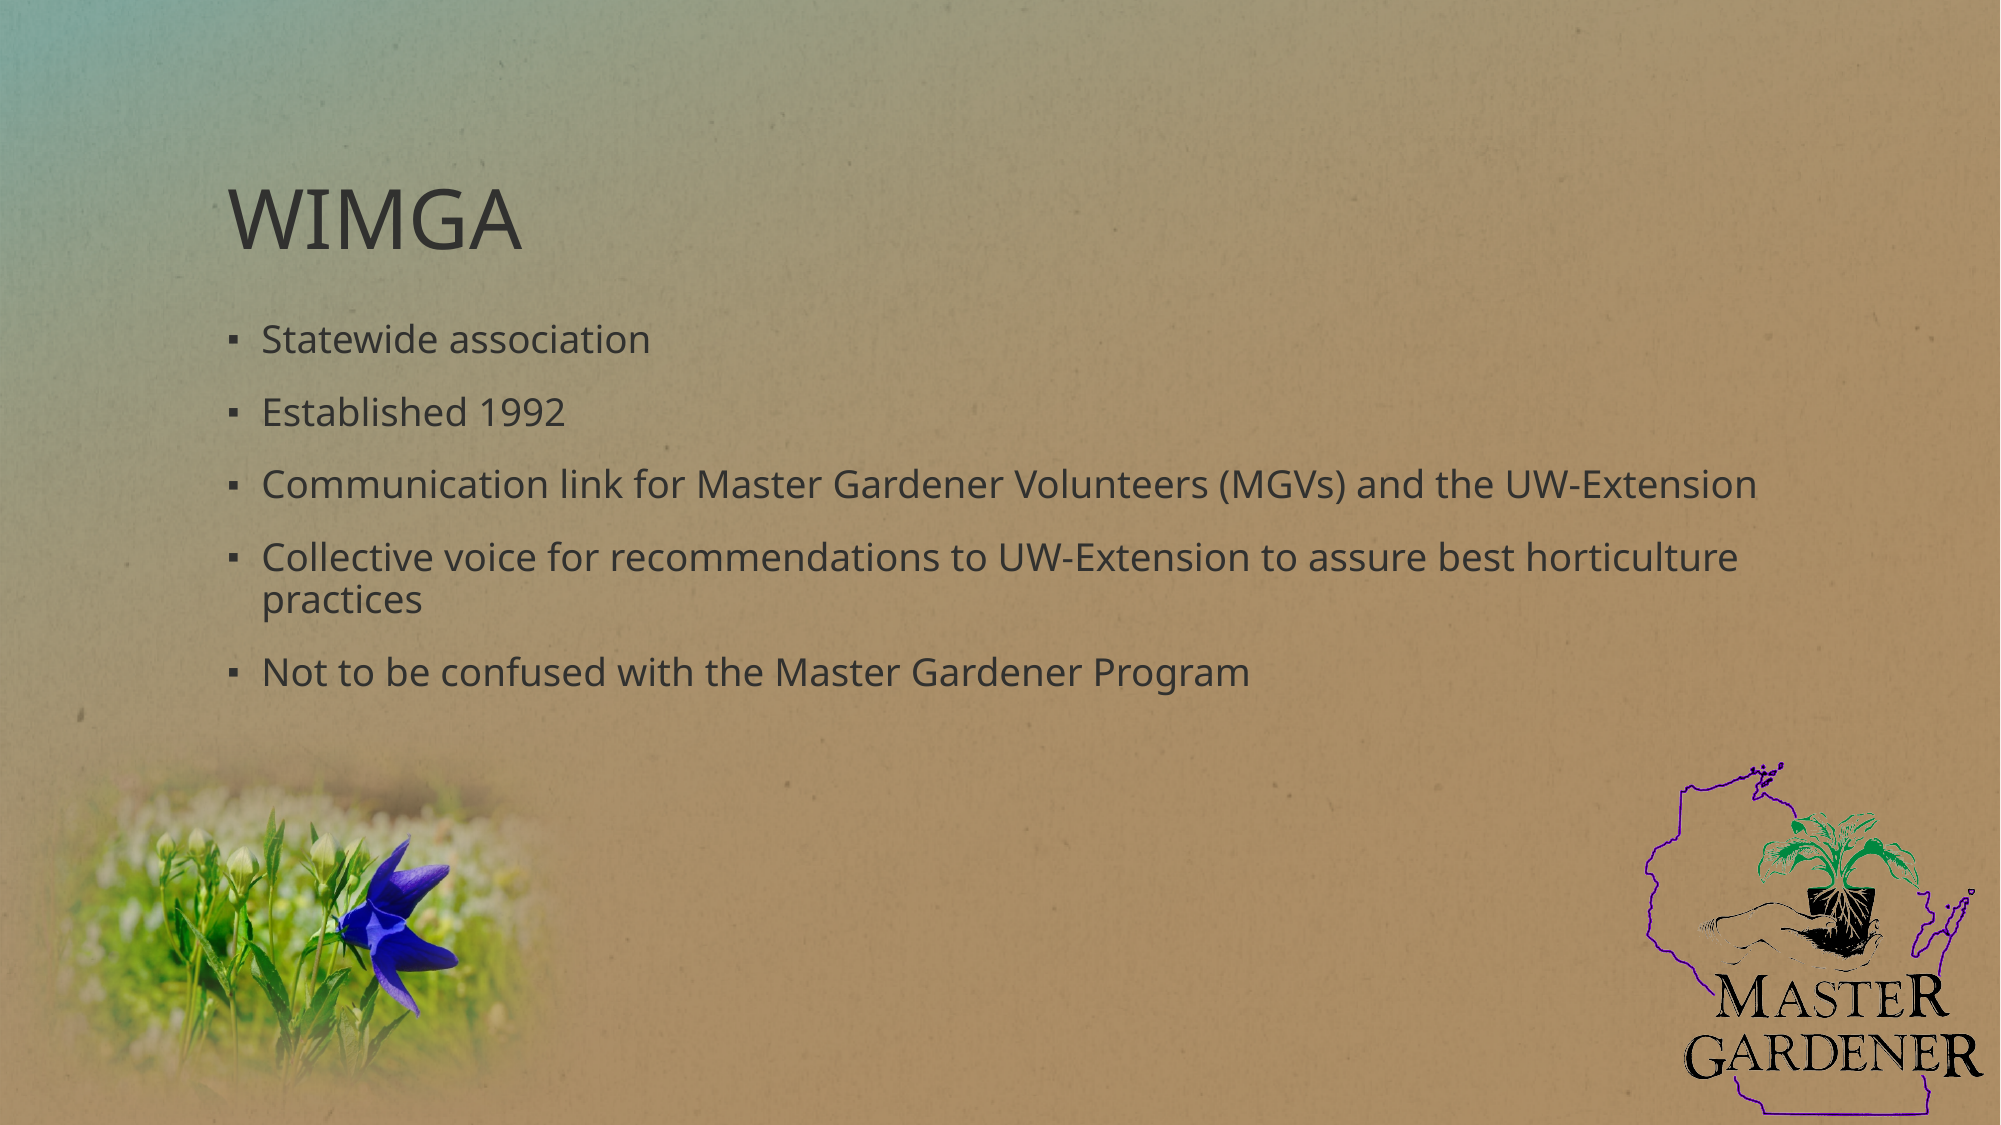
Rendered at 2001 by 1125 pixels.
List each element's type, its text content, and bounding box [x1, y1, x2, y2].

picture [0, 0, 2001, 1125]
list Statewide association Established 1992 Communication link for Master Gardener Volunteers (MGVs) and the UW-Extension Collective voice for recommendations to UW-Extension to assure best horticulture practices Not to be confused with the Master Gardener Program [212, 312, 1788, 1013]
title WIMGA [212, 68, 1788, 275]
